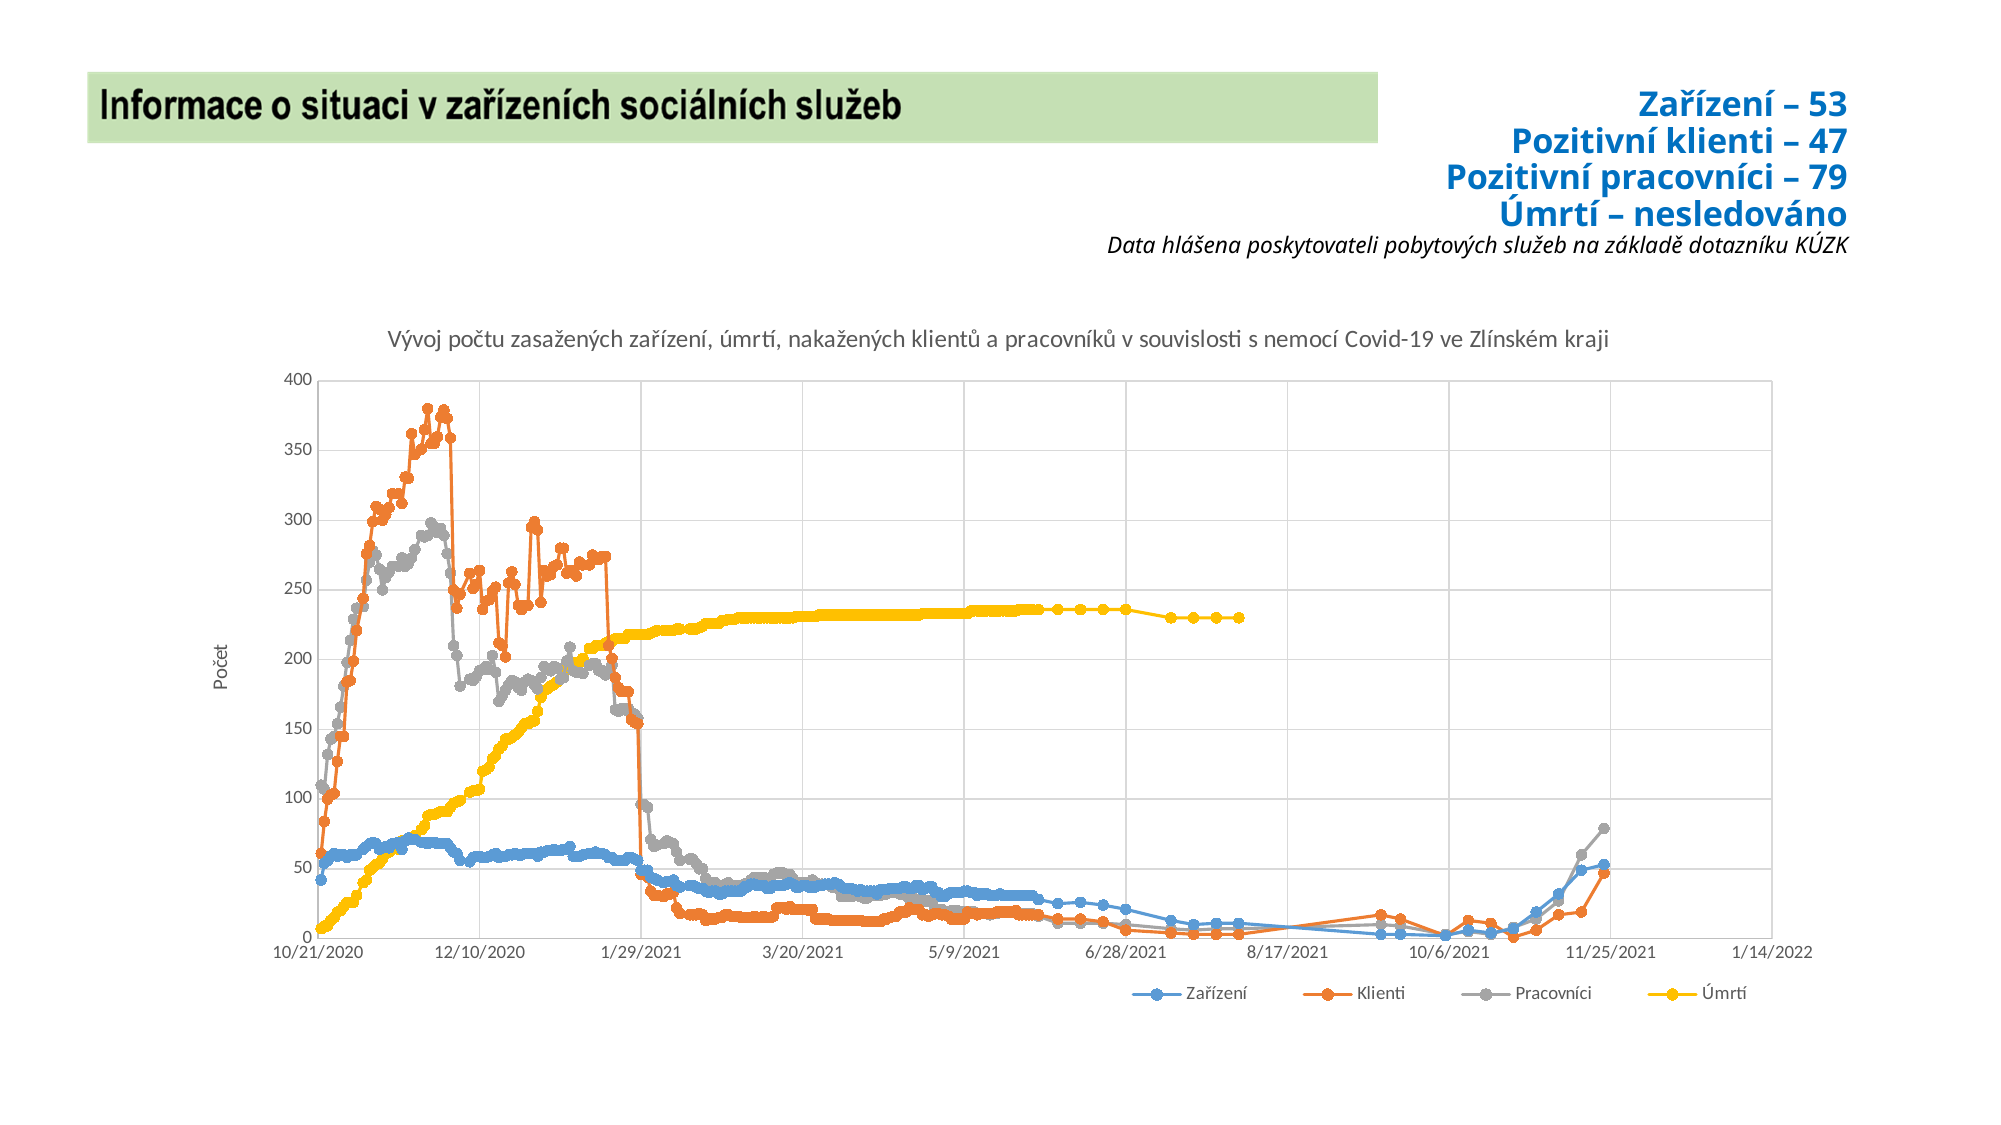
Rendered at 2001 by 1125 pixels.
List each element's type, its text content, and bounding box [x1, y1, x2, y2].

chart [137, 299, 1863, 1014]
picture [78, 66, 1378, 155]
title Zařízení – 53 Pozitivní klienti – 47 Pozitivní pracovníci – 79 Úmrtí – nesledováno Data hlášena poskytovateli pobytových služeb na základě dotazníku KÚZK [137, 42, 1863, 267]
